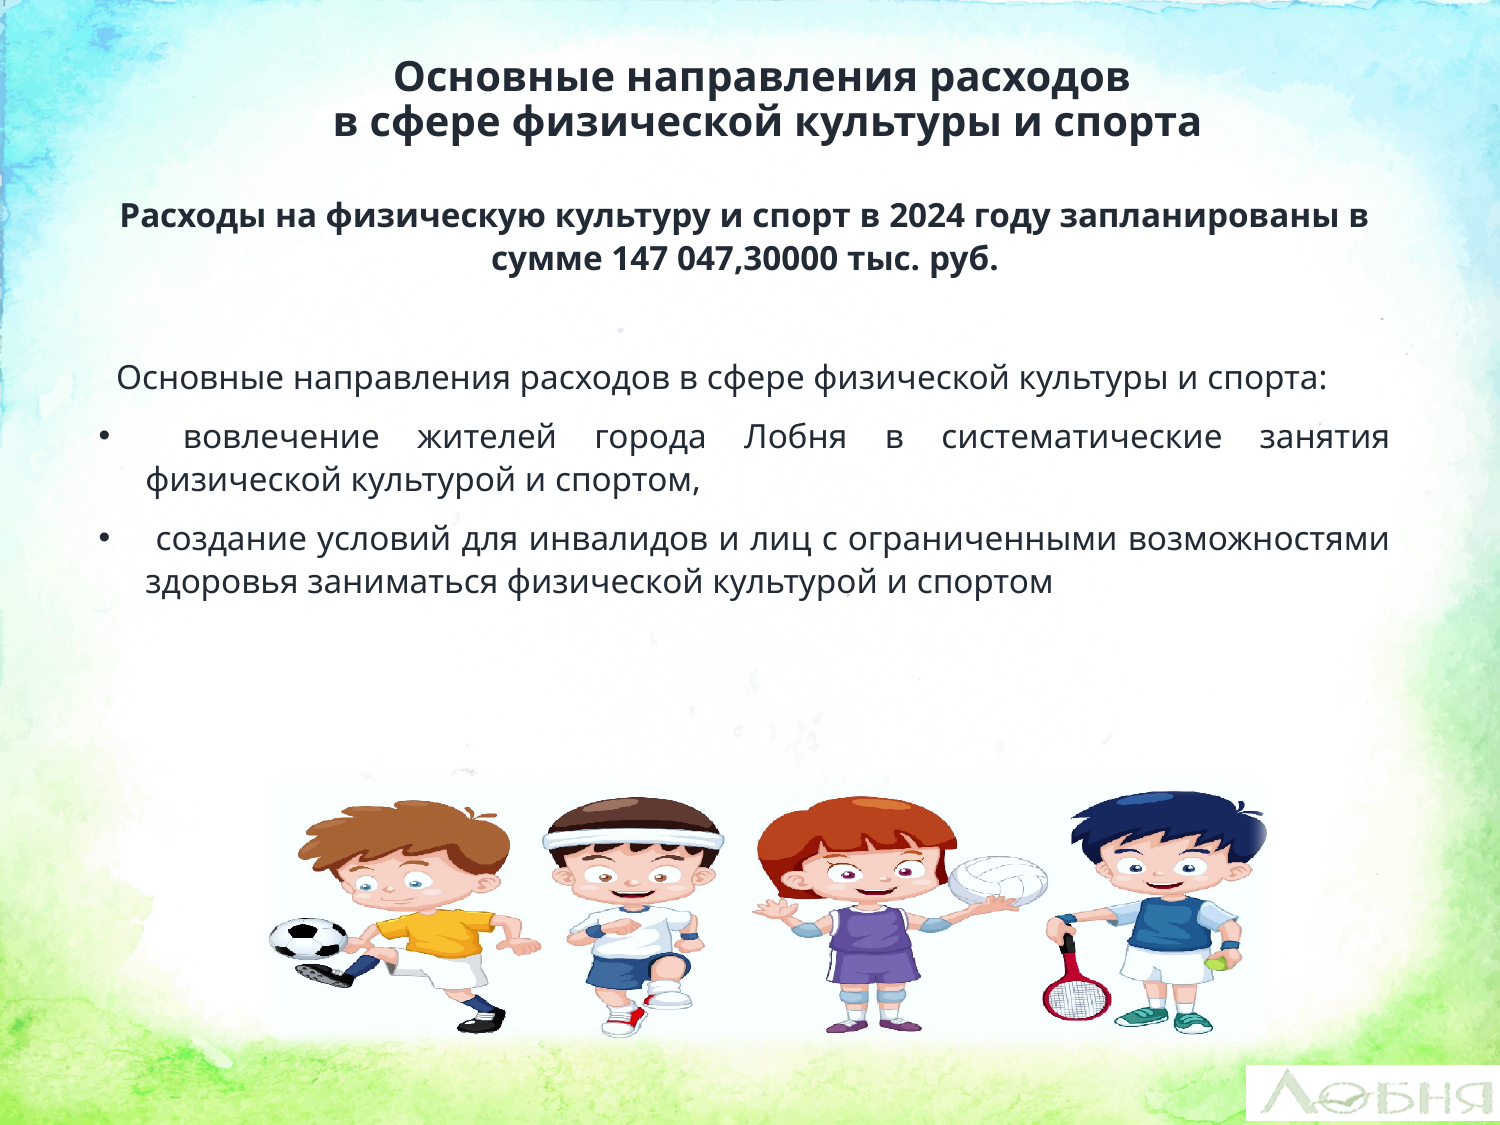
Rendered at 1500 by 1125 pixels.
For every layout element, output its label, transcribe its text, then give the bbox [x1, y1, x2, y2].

picture [0, 0, 1500, 1125]
text_box Расходы на физическую культуру и спорт в 2024 году запланированы в сумме 147 047,30000 тыс. руб. Основные направления расходов в сфере физической культуры и спорта: вовлечение жителей города Лобня в систематические занятия физической культурой и спортом, создание условий для инвалидов и лиц с ограниченными возможностями здоровья заниматься физической культурой и спортом [83, 201, 1407, 1023]
title Основные направления расходов в сфере физической культуры и спорта [17, 0, 1500, 201]
